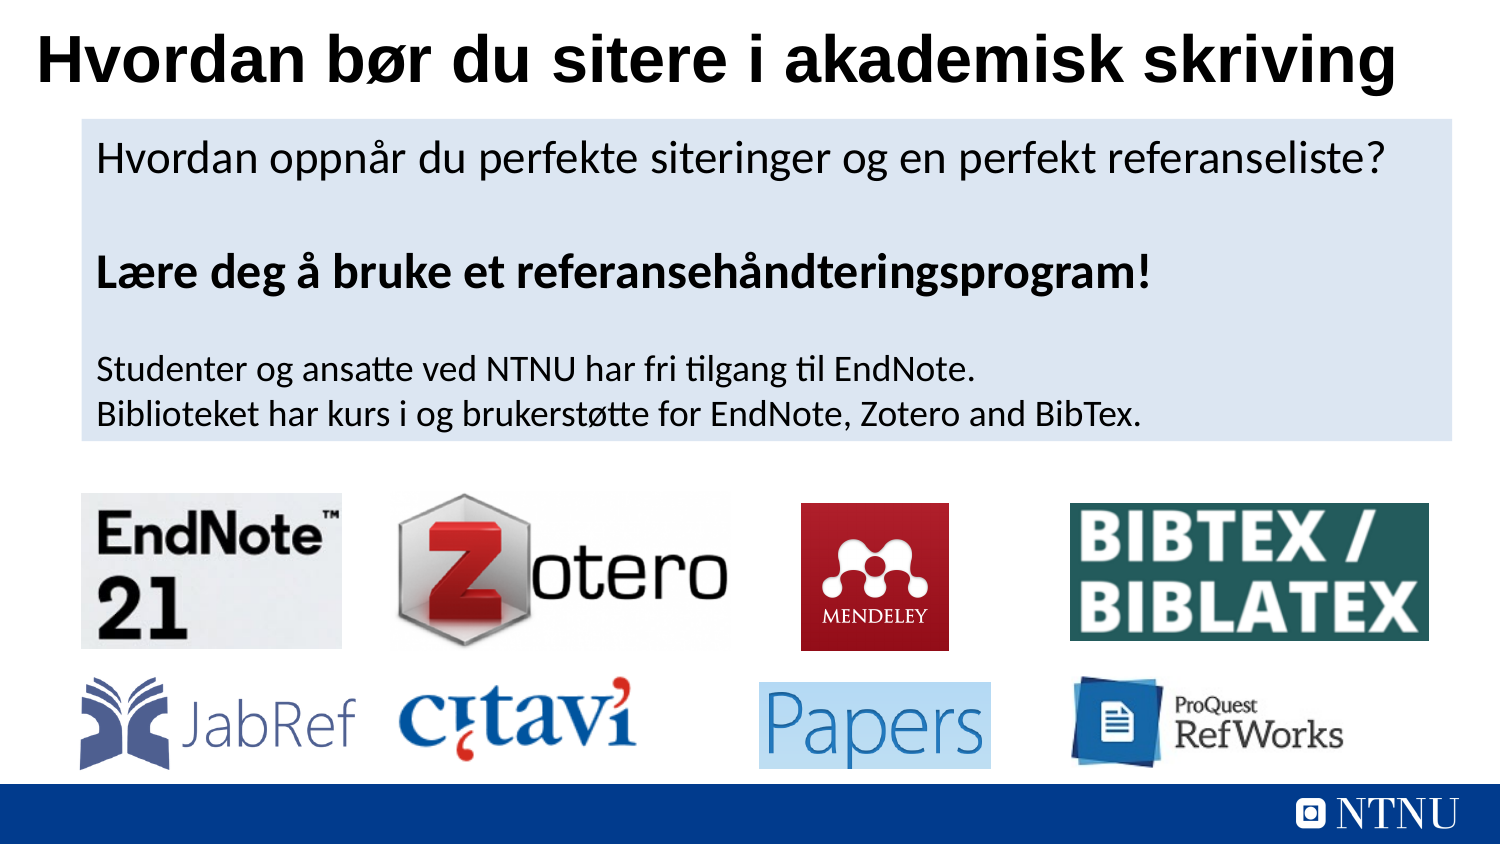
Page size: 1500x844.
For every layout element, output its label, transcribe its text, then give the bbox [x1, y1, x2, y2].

picture [1070, 503, 1429, 641]
picture [81, 493, 342, 649]
picture [390, 490, 732, 651]
picture [67, 662, 372, 776]
text_box Hvordan bør du sitere i akademisk skriving [21, 8, 1429, 104]
picture [801, 503, 949, 651]
picture [388, 660, 662, 770]
picture [759, 682, 991, 769]
text_box Hvordan oppnår du perfekte siteringer og en perfekt referanseliste? Lære deg å bruke et referansehåndteringsprogram! Studenter og ansatte ved NTNU har fri tilgang til EndNote. Biblioteket har kurs i og brukerstøtte for EndNote, Zotero and BibTex. [81, 118, 1453, 442]
picture [1057, 662, 1369, 776]
picture [0, 784, 1500, 844]
